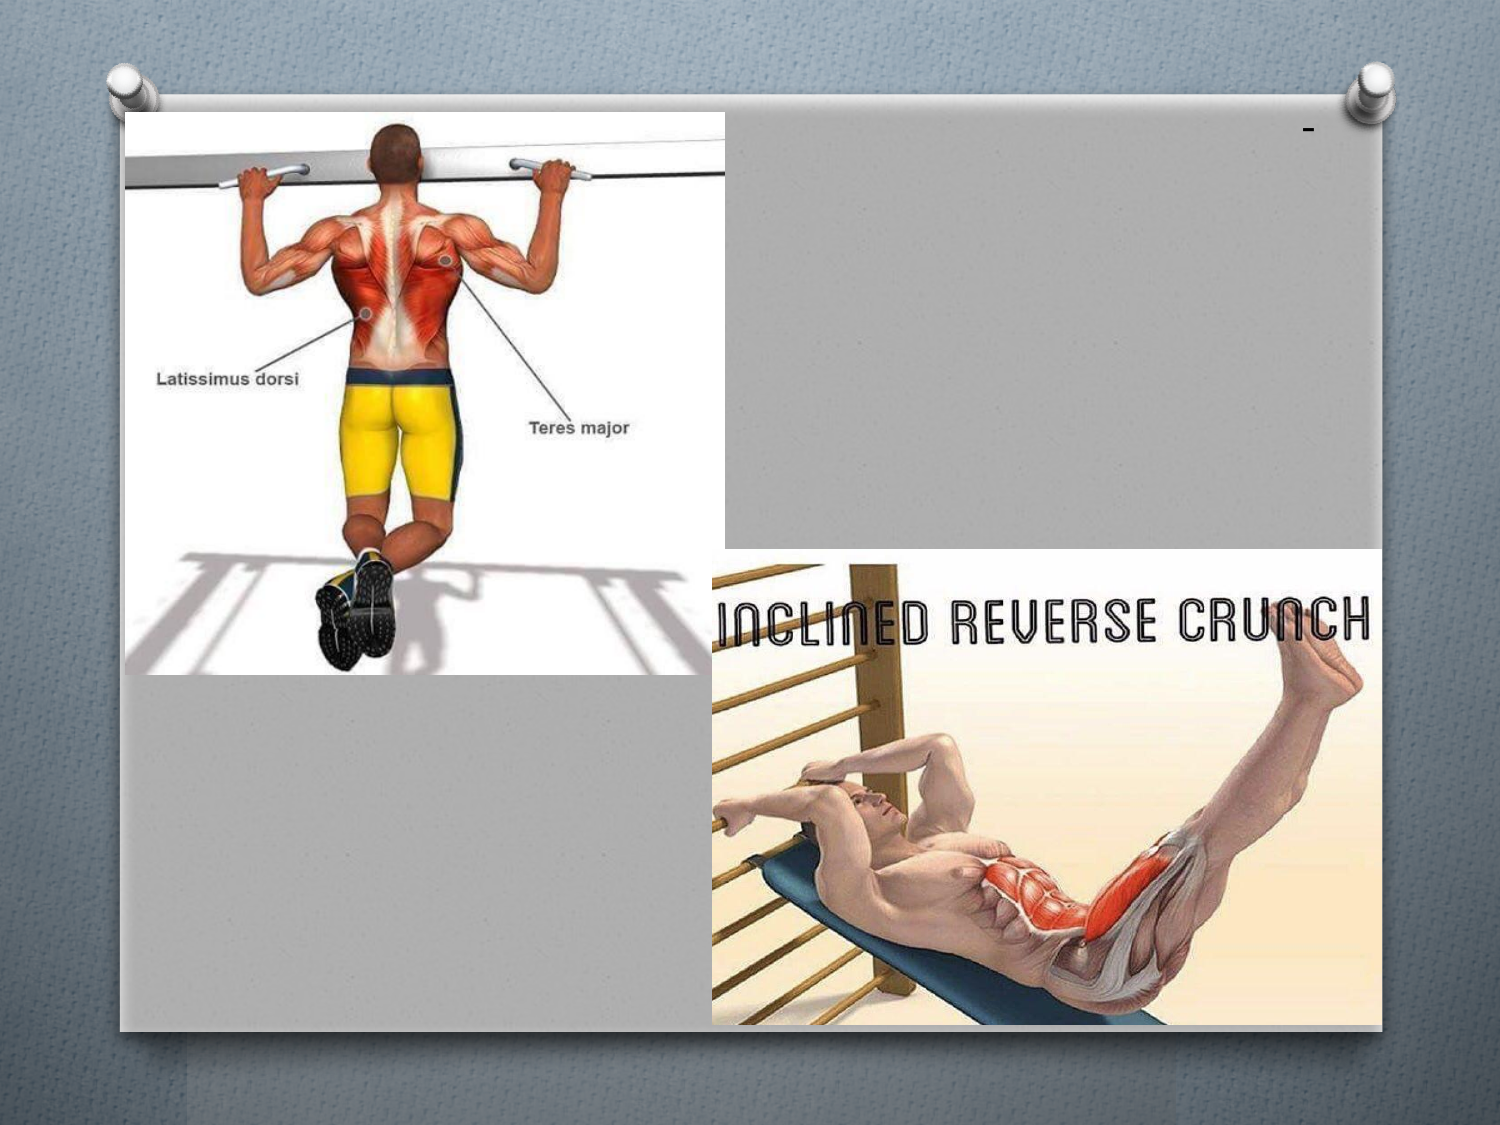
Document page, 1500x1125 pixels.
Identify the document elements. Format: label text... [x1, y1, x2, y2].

picture [1317, 35, 1439, 156]
picture [712, 548, 1382, 1026]
title - [187, 99, 1331, 150]
picture [75, 29, 198, 137]
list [124, 112, 726, 676]
